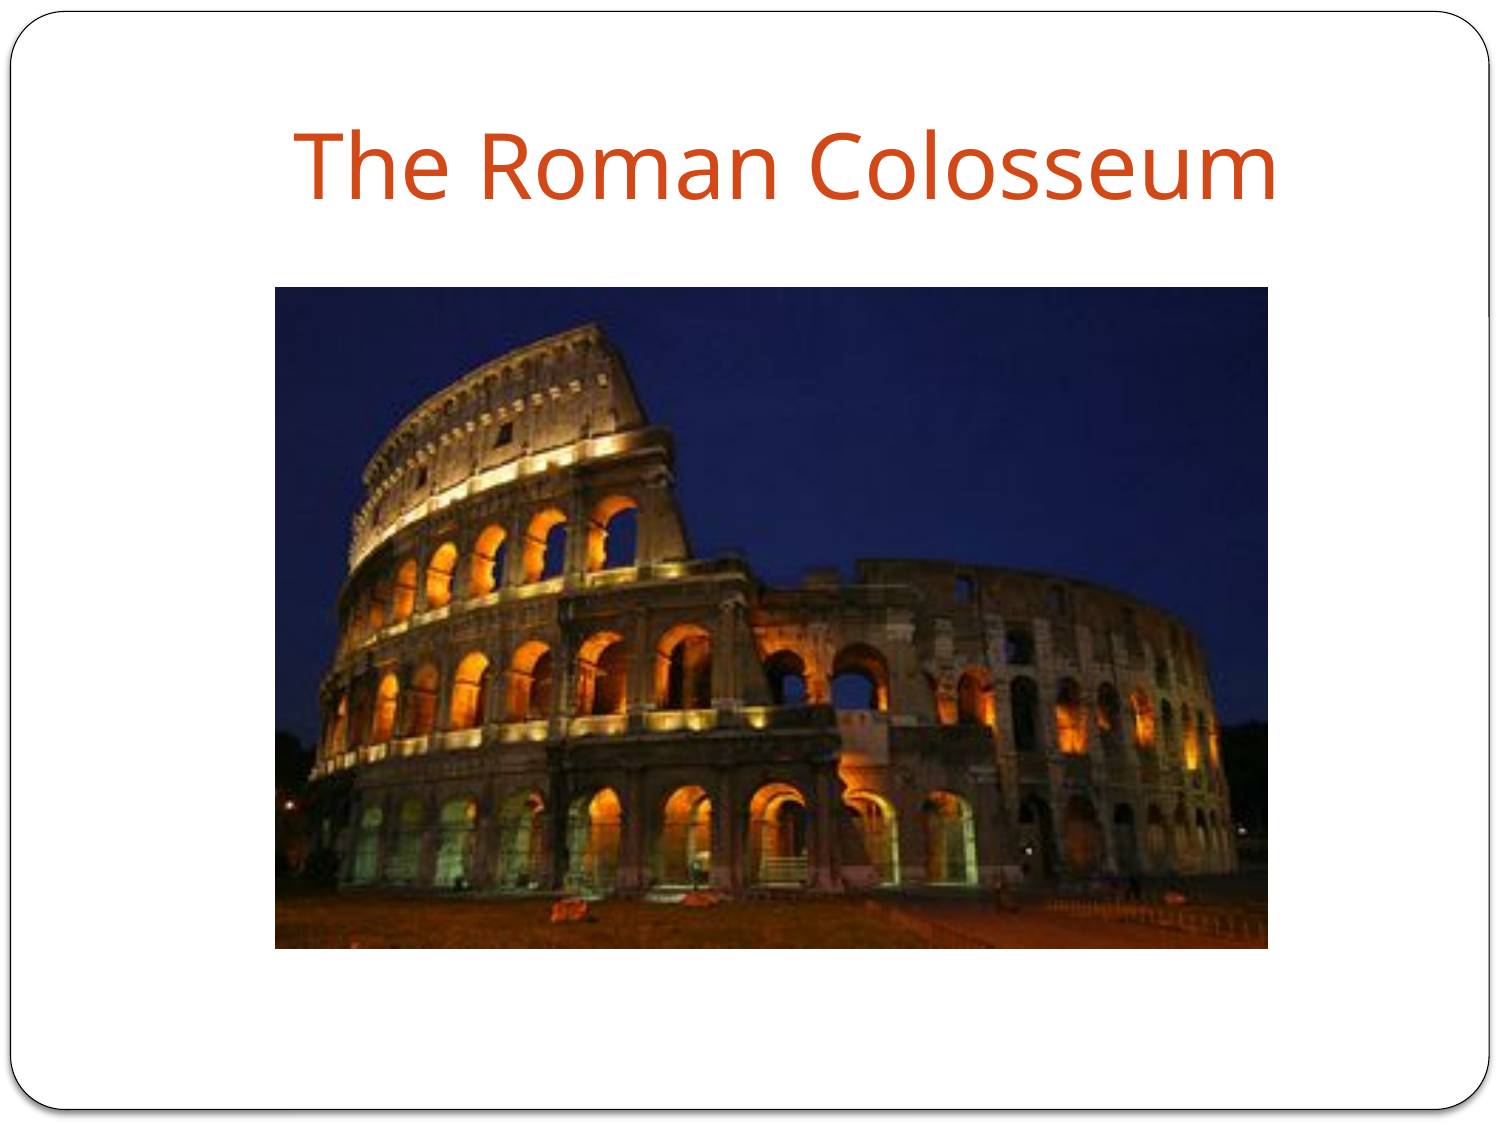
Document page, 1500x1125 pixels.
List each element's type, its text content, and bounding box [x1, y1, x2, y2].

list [274, 287, 1269, 949]
title The Roman Colosseum [150, 45, 1425, 233]
